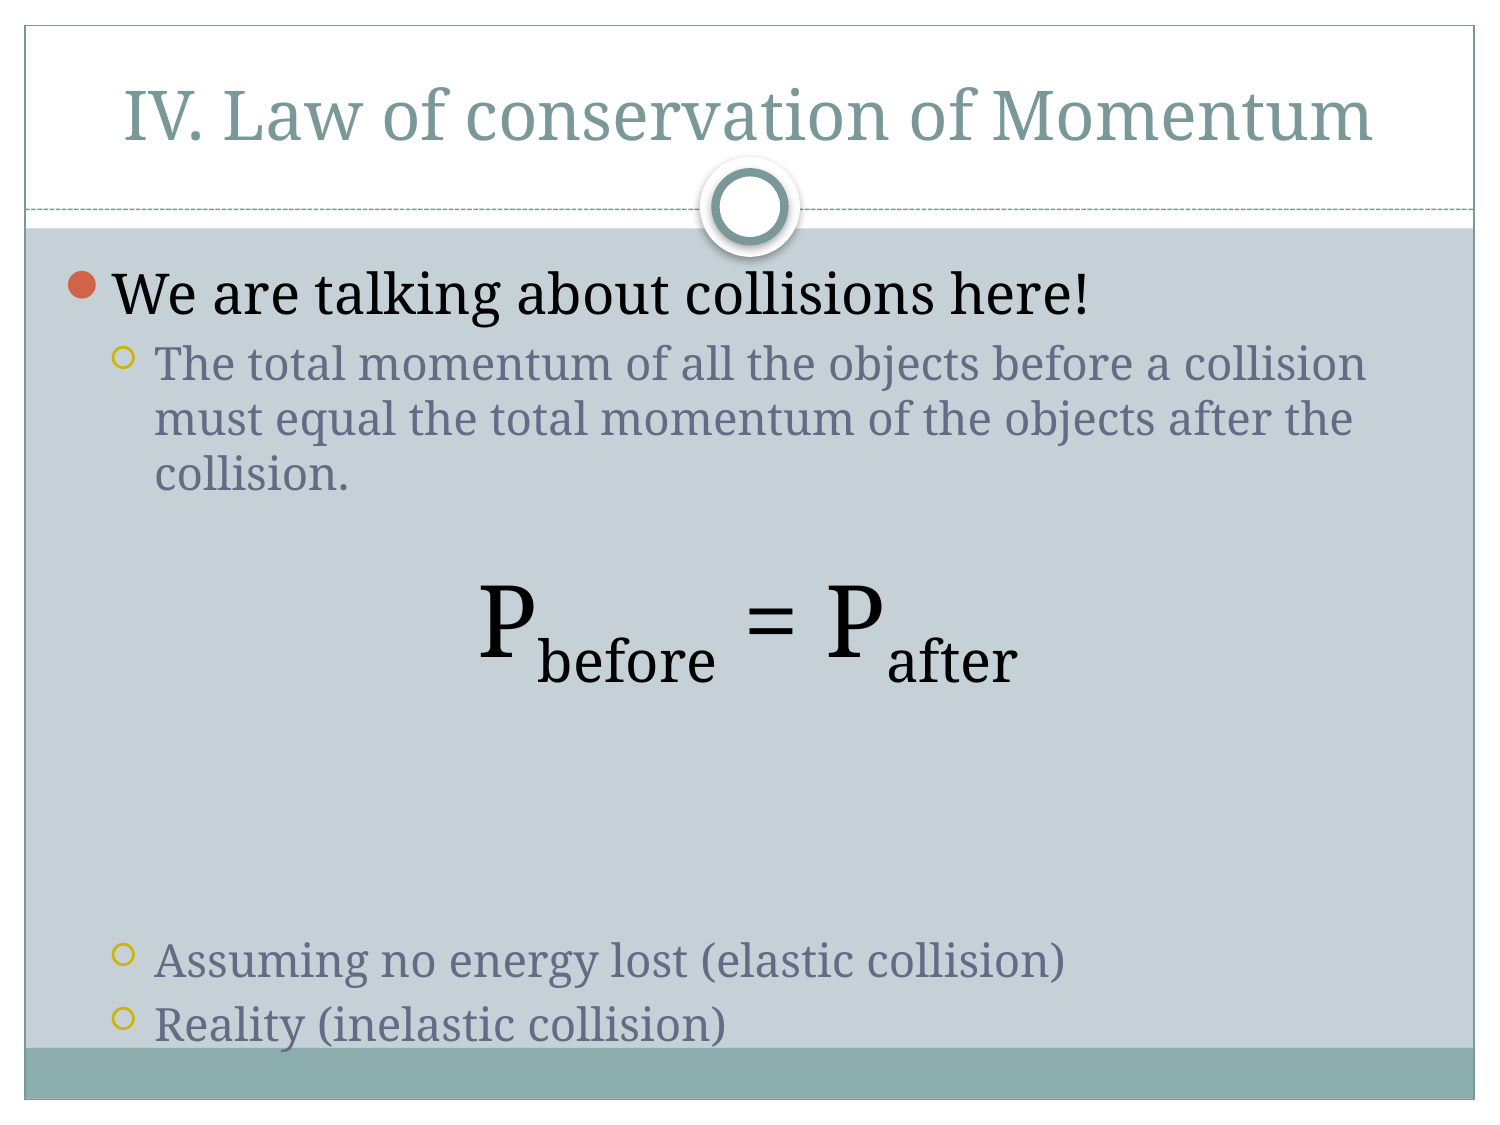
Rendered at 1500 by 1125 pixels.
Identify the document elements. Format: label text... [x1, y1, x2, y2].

title IV. Law of conservation of Momentum [49, 37, 1450, 162]
text_box Pbefore = Pafter [462, 549, 1088, 702]
list We are talking about collisions here! The total momentum of all the objects before a collision must equal the total momentum of the objects after the collision. Assuming no energy lost (elastic collision) Reality (inelastic collision) [49, 250, 1445, 1001]
